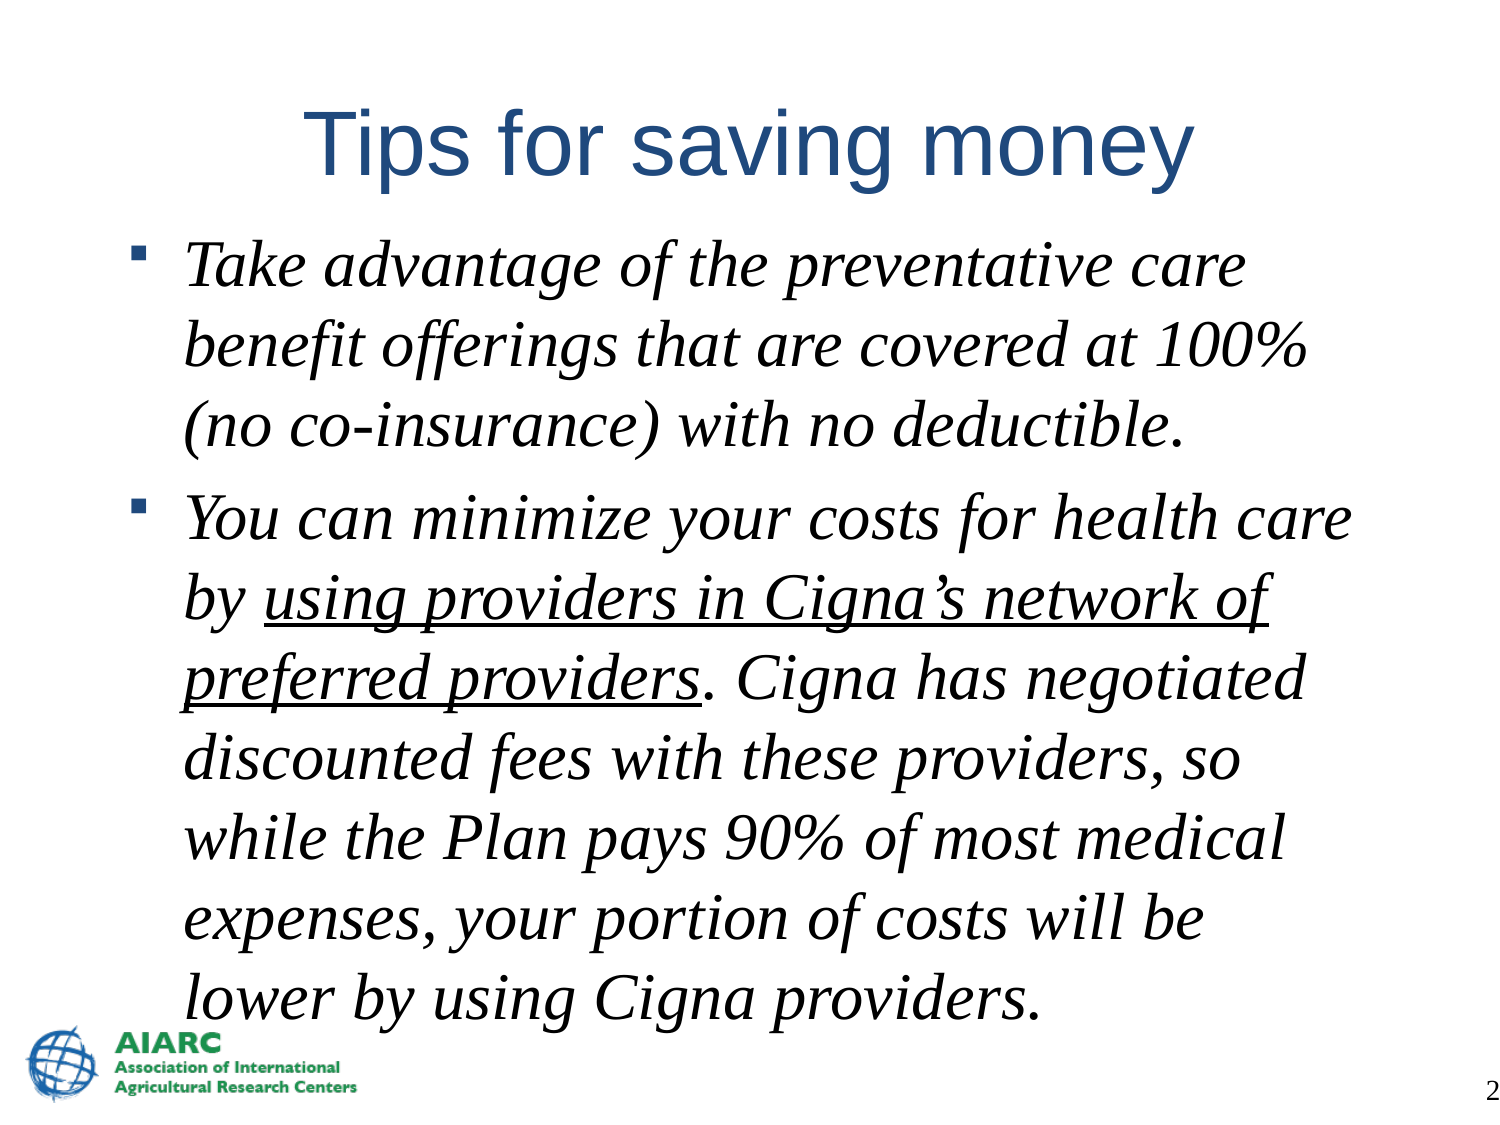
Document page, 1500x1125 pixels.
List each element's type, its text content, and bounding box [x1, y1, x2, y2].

title Tips for saving money [111, 99, 1388, 288]
list Take advantage of the preventative care benefit offerings that are covered at 100% (no co-insurance) with no deductible. You can minimize your costs for health care by using providers in Cigna’s network of preferred providers. Cigna has negotiated discounted fees with these providers, so while the Plan pays 90% of most medical expenses, your portion of costs will be lower by using Cigna providers. [112, 212, 1388, 888]
picture [23, 987, 363, 1103]
